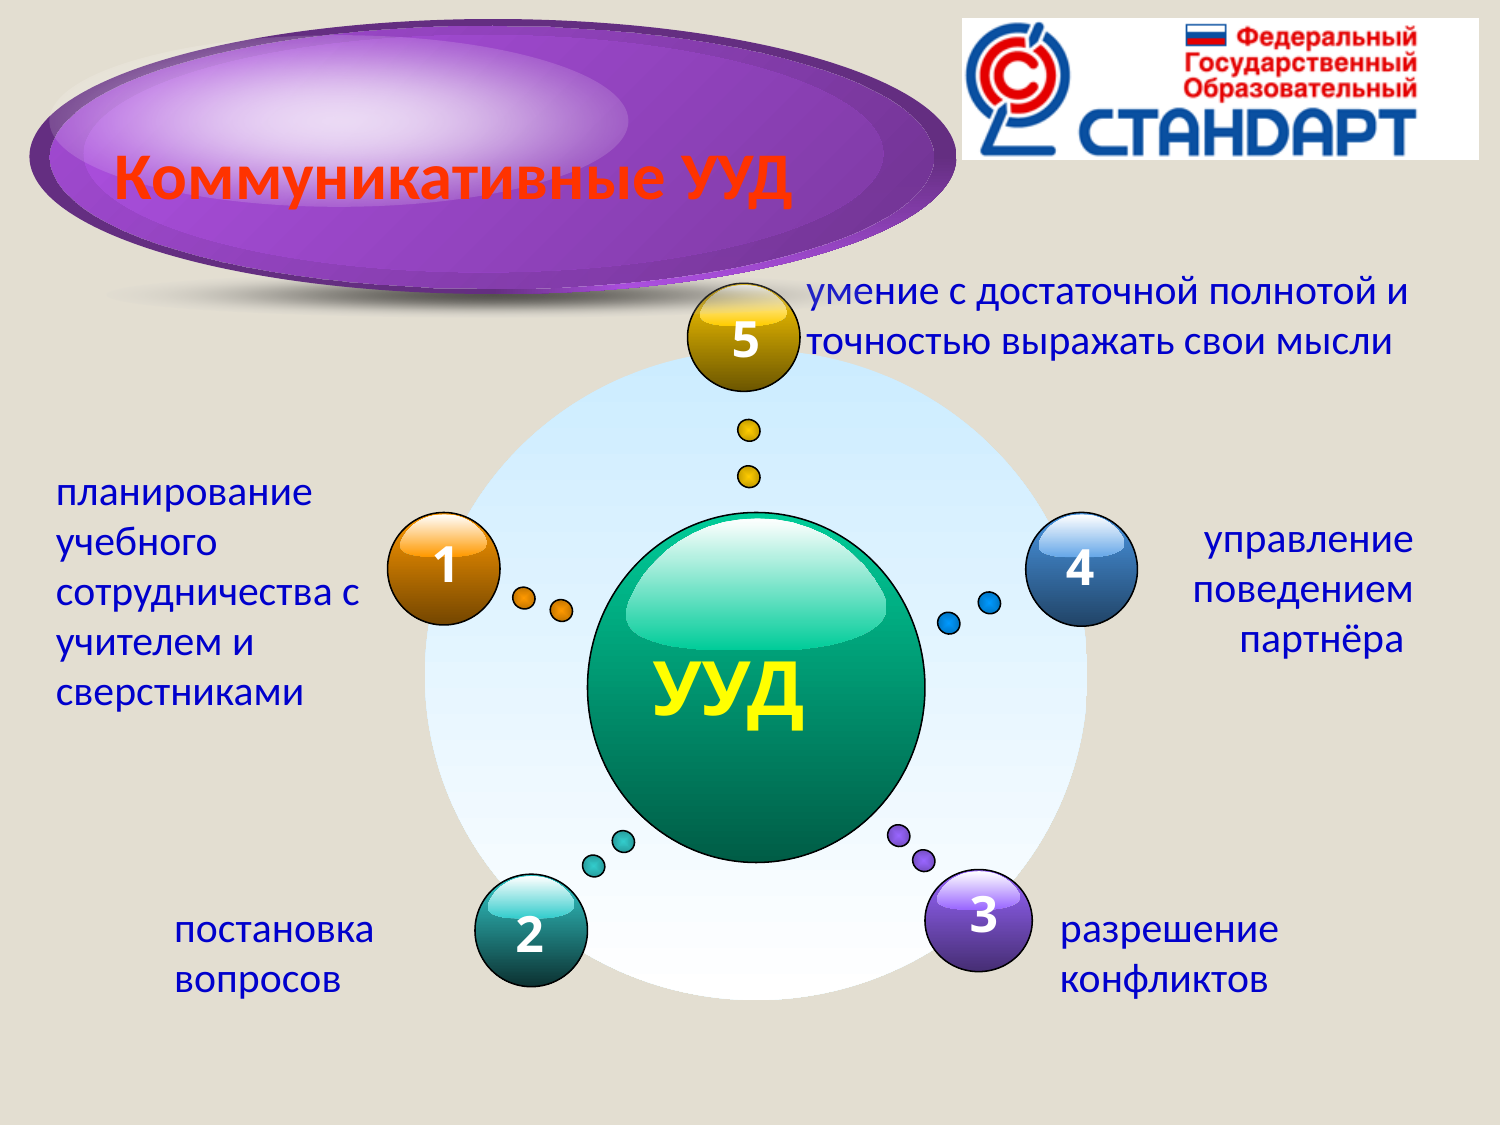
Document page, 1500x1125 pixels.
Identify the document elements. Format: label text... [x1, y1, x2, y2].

text_box [477, 359, 1088, 857]
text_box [387, 512, 501, 626]
text_box управление поведением партнёра [1116, 503, 1429, 669]
text_box [592, 864, 915, 1001]
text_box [737, 419, 761, 488]
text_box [474, 873, 588, 987]
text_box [512, 587, 573, 622]
text_box разрешение конфликтов [1045, 893, 1358, 1008]
text_box планирование учебного сотрудничества с учителем и сверстниками [41, 456, 396, 722]
picture [962, 18, 1479, 160]
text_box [1025, 512, 1138, 627]
text_box [937, 612, 960, 635]
text_box умение с достаточной полнотой и точностью выражать свои мысли [805, 255, 1500, 371]
text_box [978, 591, 1001, 614]
text_box [424, 617, 577, 861]
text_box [687, 322, 801, 392]
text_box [29, 18, 957, 321]
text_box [587, 512, 926, 863]
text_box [924, 869, 1033, 972]
text_box постановка вопросов [159, 893, 474, 1058]
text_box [581, 830, 635, 877]
